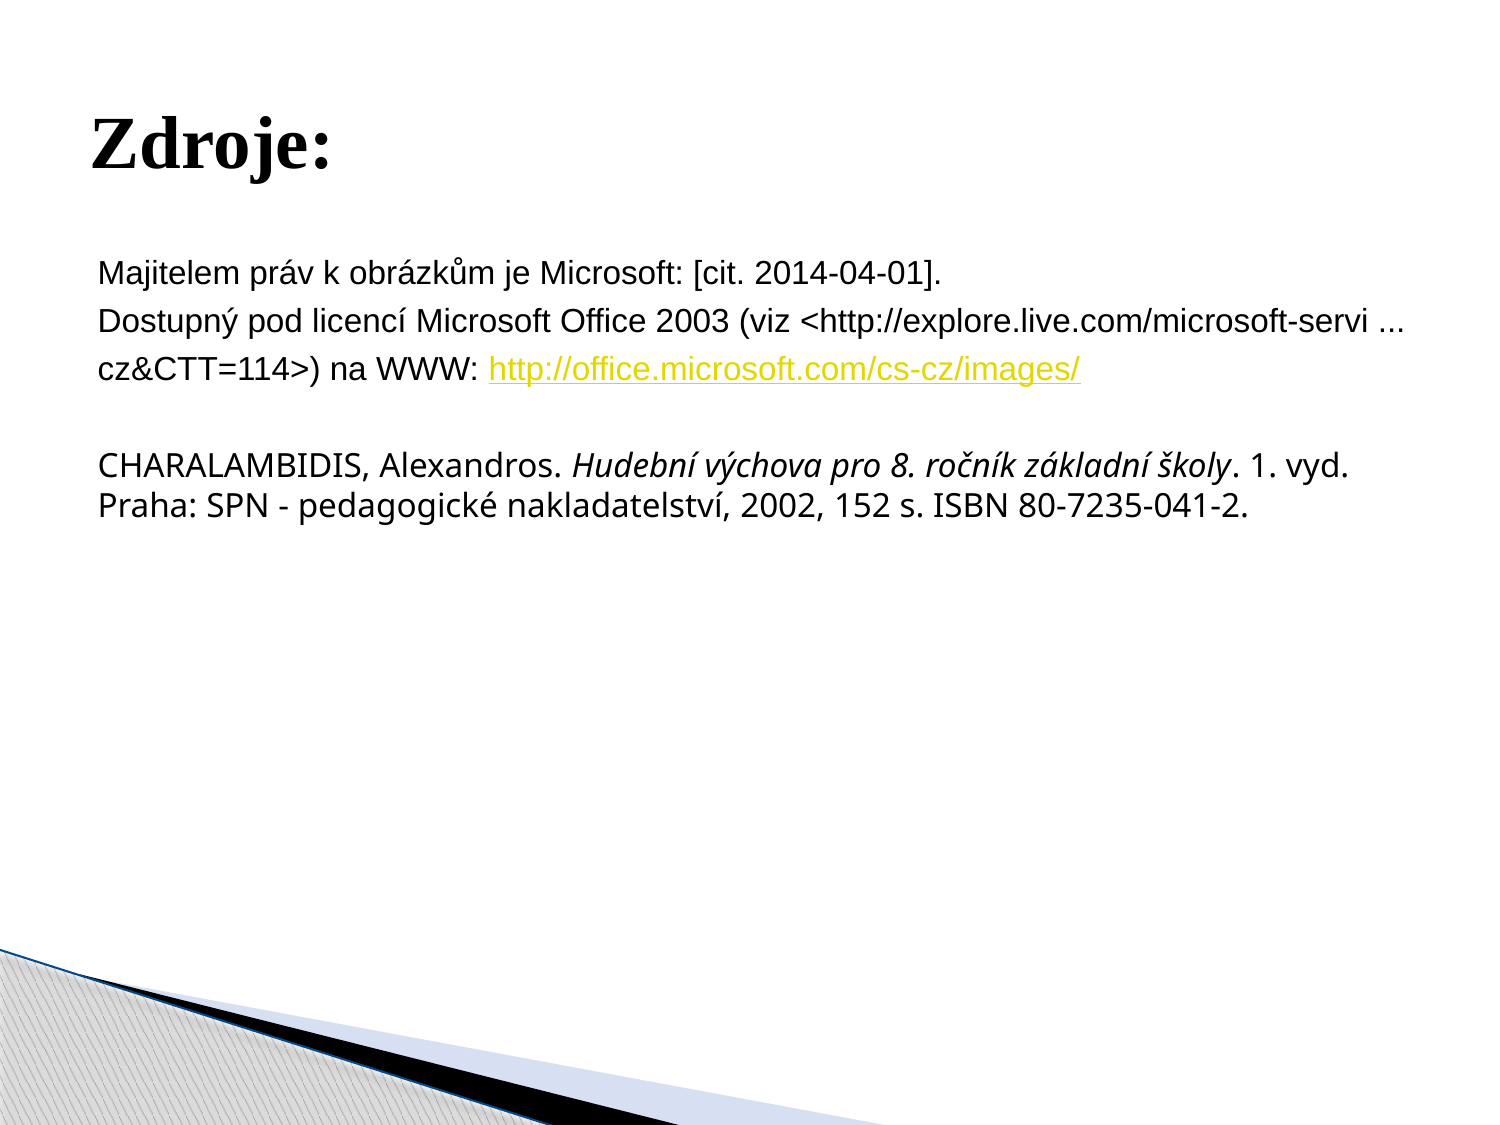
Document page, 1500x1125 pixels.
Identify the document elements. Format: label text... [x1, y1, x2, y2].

title Zdroje: [75, 45, 1425, 233]
list Majitelem práv k obrázkům je Microsoft: [cit. 2014-04-01]. Dostupný pod licencí Microsoft Office 2003 (viz <http://explore.live.com/microsoft-servi ... cz&CTT=114>) na WWW: http://office.microsoft.com/cs-cz/images/ CHARALAMBIDIS, Alexandros. Hudební výchova pro 8. ročník základní školy. 1. vyd. Praha: SPN - pedagogické nakladatelství, 2002, 152 s. ISBN 80-7235-041-2. [64, 243, 1425, 701]
